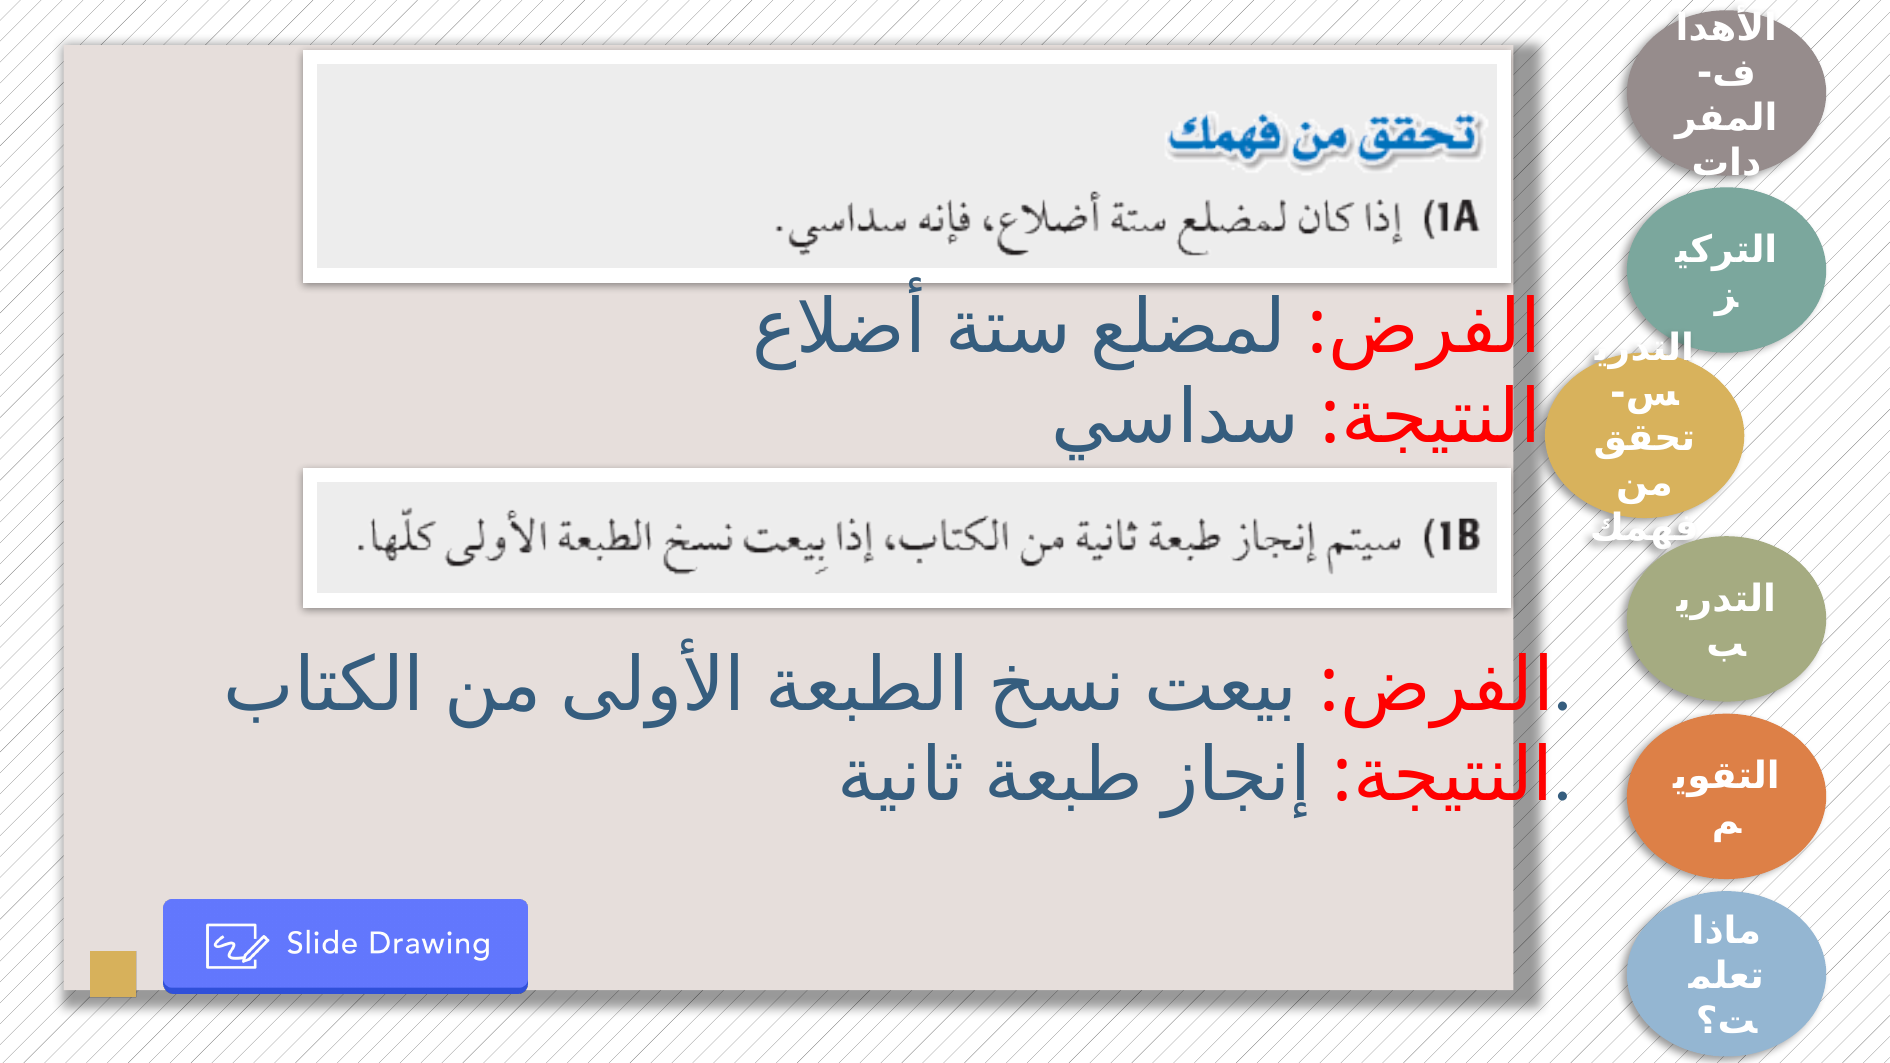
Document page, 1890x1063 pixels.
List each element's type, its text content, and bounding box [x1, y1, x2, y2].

text_box الأهداف-المفردات [1625, 9, 1828, 177]
text_box التركيز [1625, 186, 1828, 354]
text_box الفرض: لمضلع ستة أضلاع النتيجة: سداسي [737, 270, 1557, 465]
text_box [63, 44, 1514, 991]
picture [317, 64, 1497, 269]
picture [317, 482, 1497, 594]
text_box ماذا تعلمت؟ [1625, 890, 1828, 1058]
text_box التقويم [1625, 712, 1828, 881]
text_box التدريس-تحقق من فهمك [1550, 351, 1746, 520]
text_box الفرض: بيعت نسخ الطبعة الأولى من الكتاب. النتيجة: إنجاز طبعة ثانية. [208, 628, 1588, 823]
text_box التدريب [1625, 535, 1828, 703]
picture [83, 944, 143, 1004]
picture [163, 899, 528, 994]
